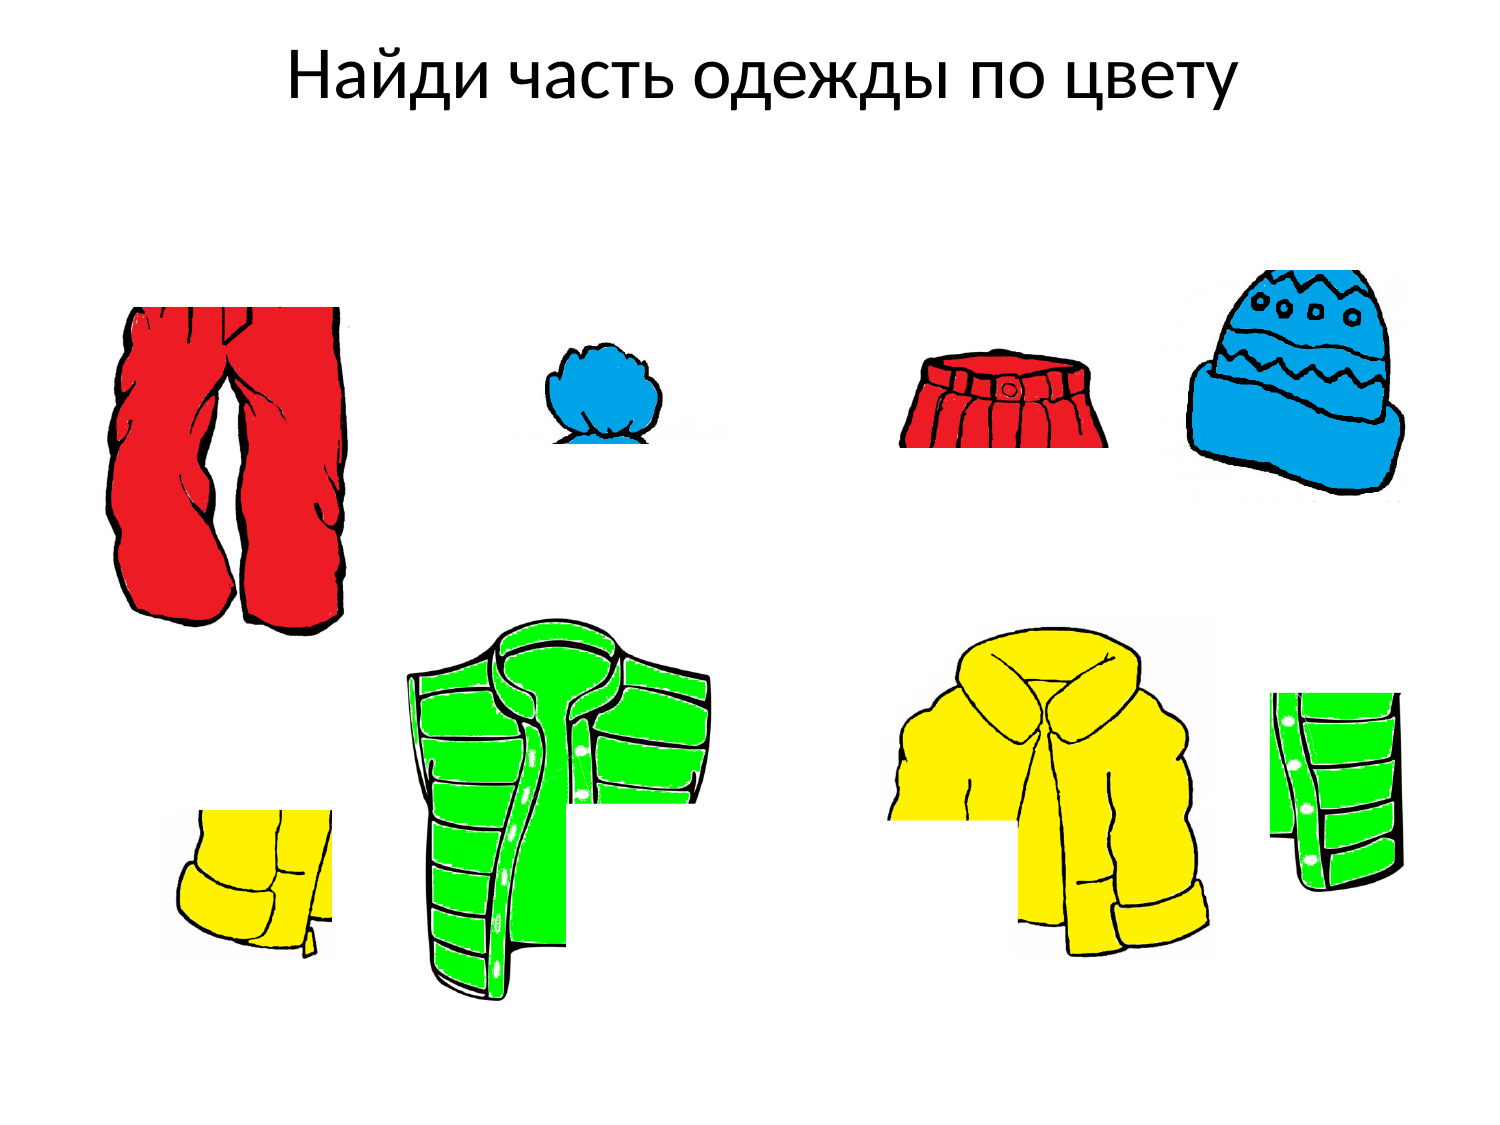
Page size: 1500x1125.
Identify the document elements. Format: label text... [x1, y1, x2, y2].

picture [395, 585, 727, 1019]
picture [844, 609, 1217, 963]
picture [867, 266, 1412, 503]
picture [1269, 692, 1413, 894]
picture [88, 255, 376, 658]
picture [159, 810, 332, 967]
title Найди часть одежды по цвету [88, 0, 1439, 138]
picture [513, 325, 729, 444]
